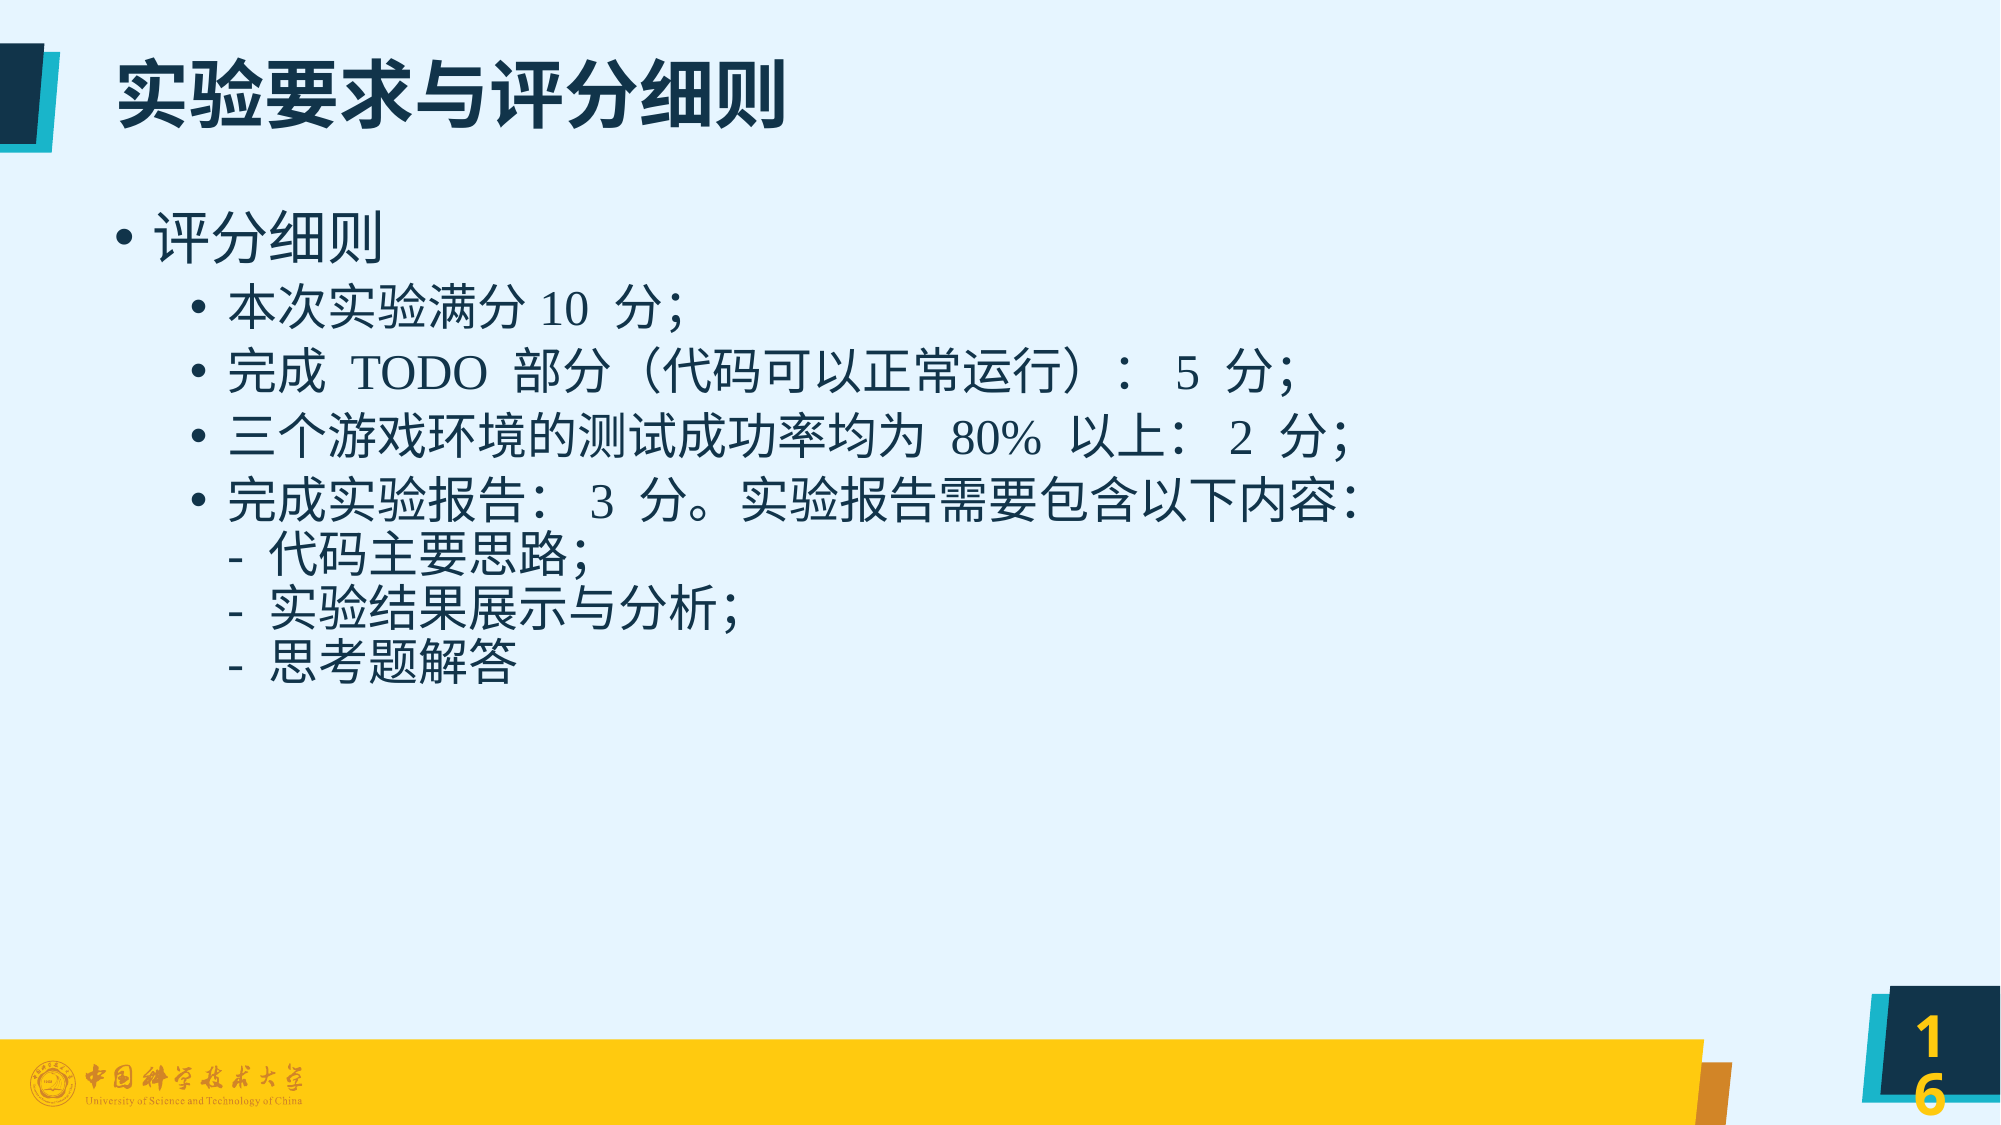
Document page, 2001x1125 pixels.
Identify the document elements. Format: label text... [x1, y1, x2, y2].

title 实验要求与评分细则 [99, 43, 1863, 153]
list 评分细则 本次实验满分10 分； 完成 TODO 部分（代码可以正常运行）：5 分； 三个游戏环境的测试成功率均为 80% 以上：2 分； 完成实验报告：3 分。实验报告需要包含以下内容： - 代码主要思路； - 实验结果展示与分析； - 思考题解答 [99, 201, 1862, 973]
slide_number 16 [1898, 993, 1989, 1084]
